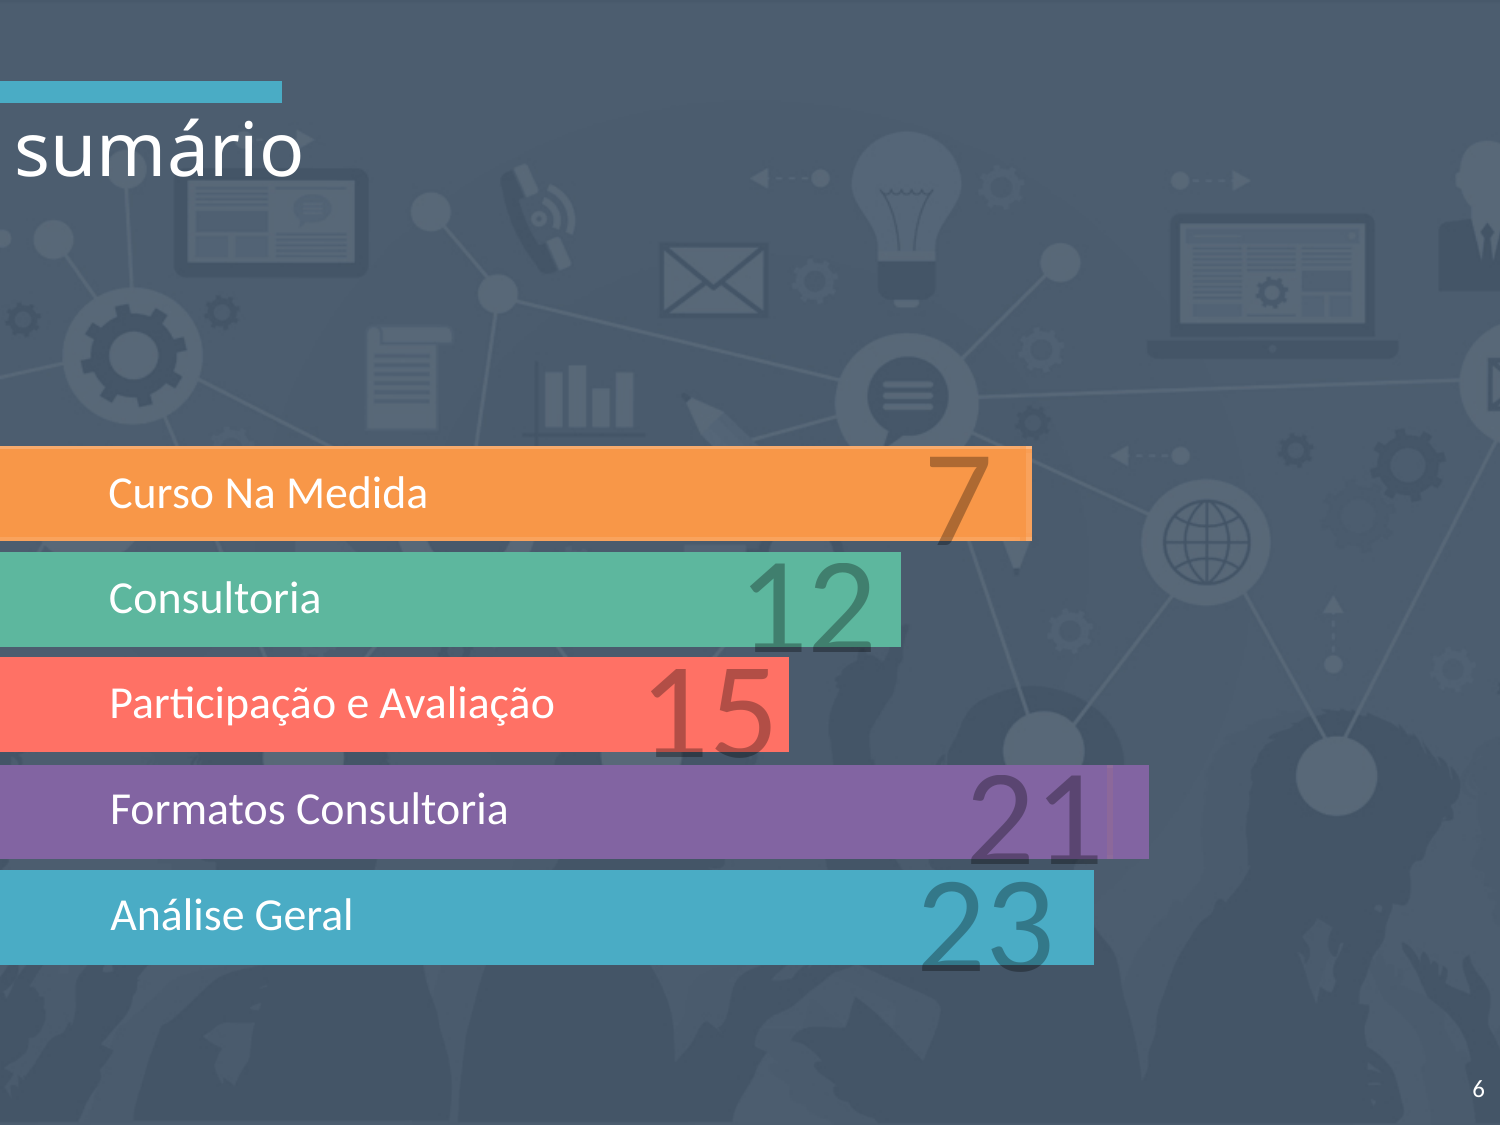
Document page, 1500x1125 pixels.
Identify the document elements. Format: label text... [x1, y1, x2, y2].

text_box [0, 719, 1231, 902]
text_box sumário [0, 93, 563, 199]
text_box 6 [1149, 1065, 1500, 1125]
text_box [0, 612, 844, 718]
picture [0, 0, 1500, 1125]
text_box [0, 399, 1032, 583]
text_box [0, 507, 962, 690]
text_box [0, 825, 1173, 1008]
